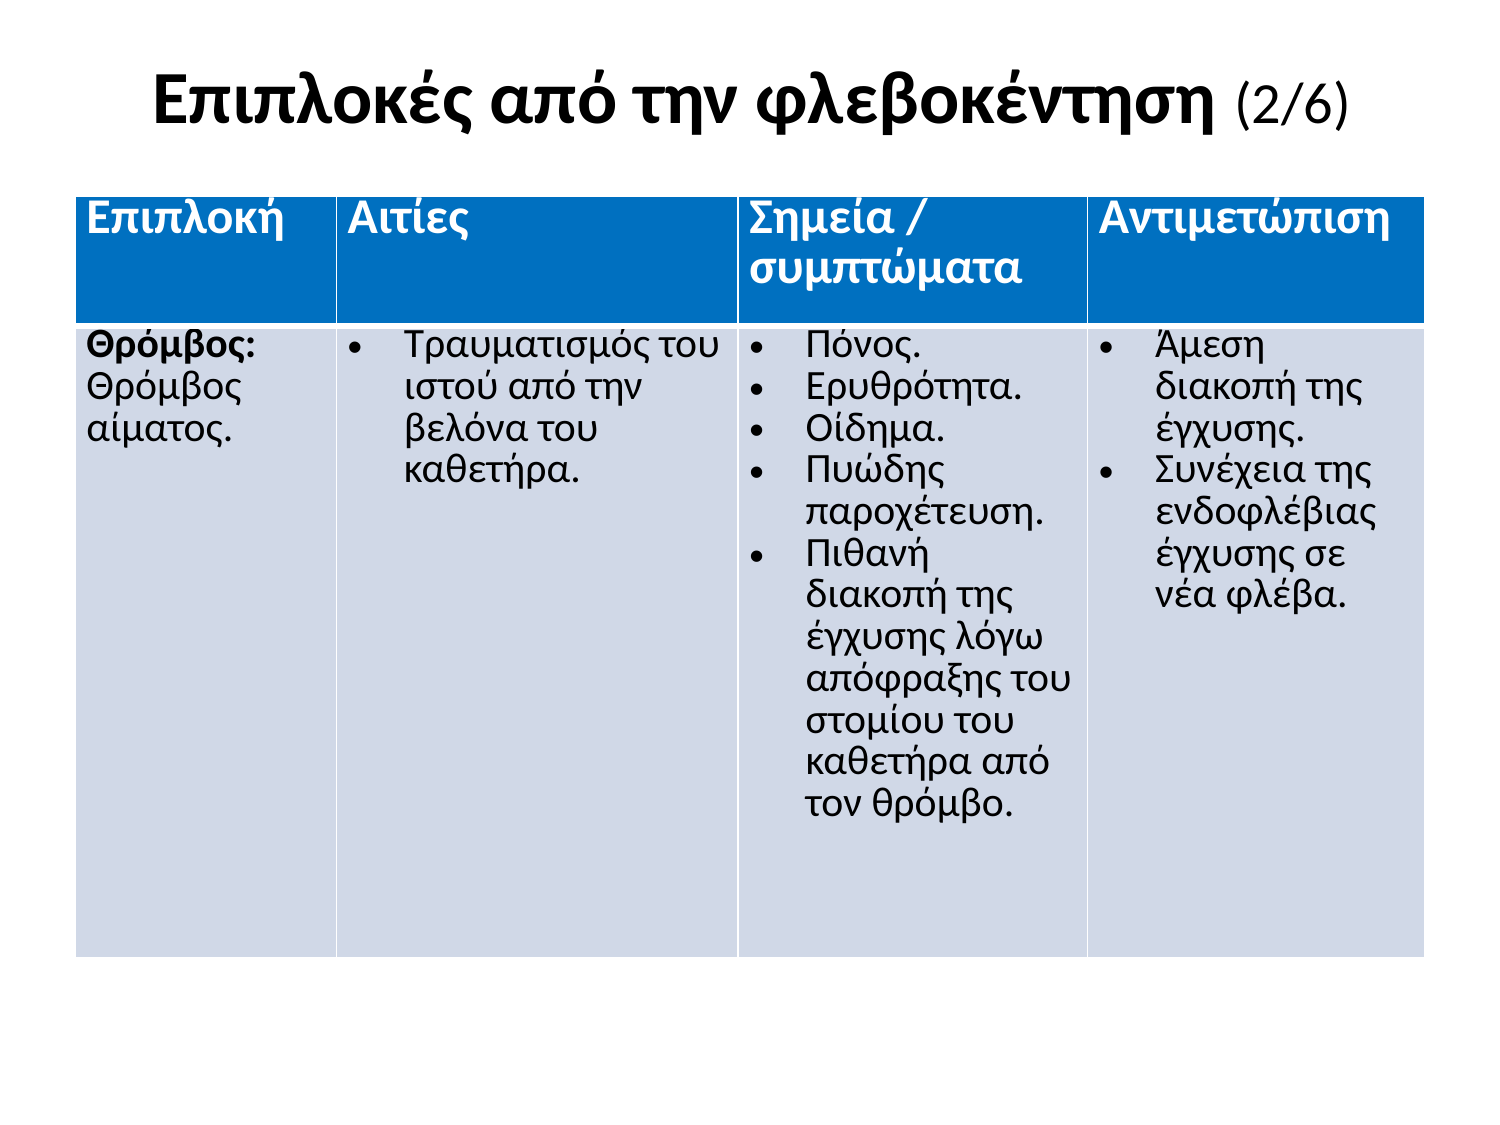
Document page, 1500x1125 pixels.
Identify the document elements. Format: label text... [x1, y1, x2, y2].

table_header Επιπλοκή [76, 197, 336, 323]
table_header Αιτίες [337, 197, 737, 323]
table_header Σημεία / συμπτώματα [739, 197, 1087, 323]
table_cell Άμεση διακοπή της έγχυσης. Συνέχεια της ενδοφλέβιας έγχυσης σε νέα φλέβα. [1088, 329, 1424, 957]
table_header Αντιμετώπιση [1088, 197, 1424, 323]
table_cell Θρόμβος: Θρόμβος αίματος. [76, 329, 336, 957]
title Επιπλοκές από την φλεβοκέντηση (2/6) [76, 19, 1427, 169]
table_cell Πόνος. Ερυθρότητα. Οίδημα. Πυώδης παροχέτευση. Πιθανή διακοπή της έγχυσης λόγω απόφραξης του στομίου του καθετήρα από τον θρόμβο. [739, 329, 1087, 957]
table_cell Τραυματισμός του ιστού από την βελόνα του καθετήρα. [337, 329, 737, 957]
